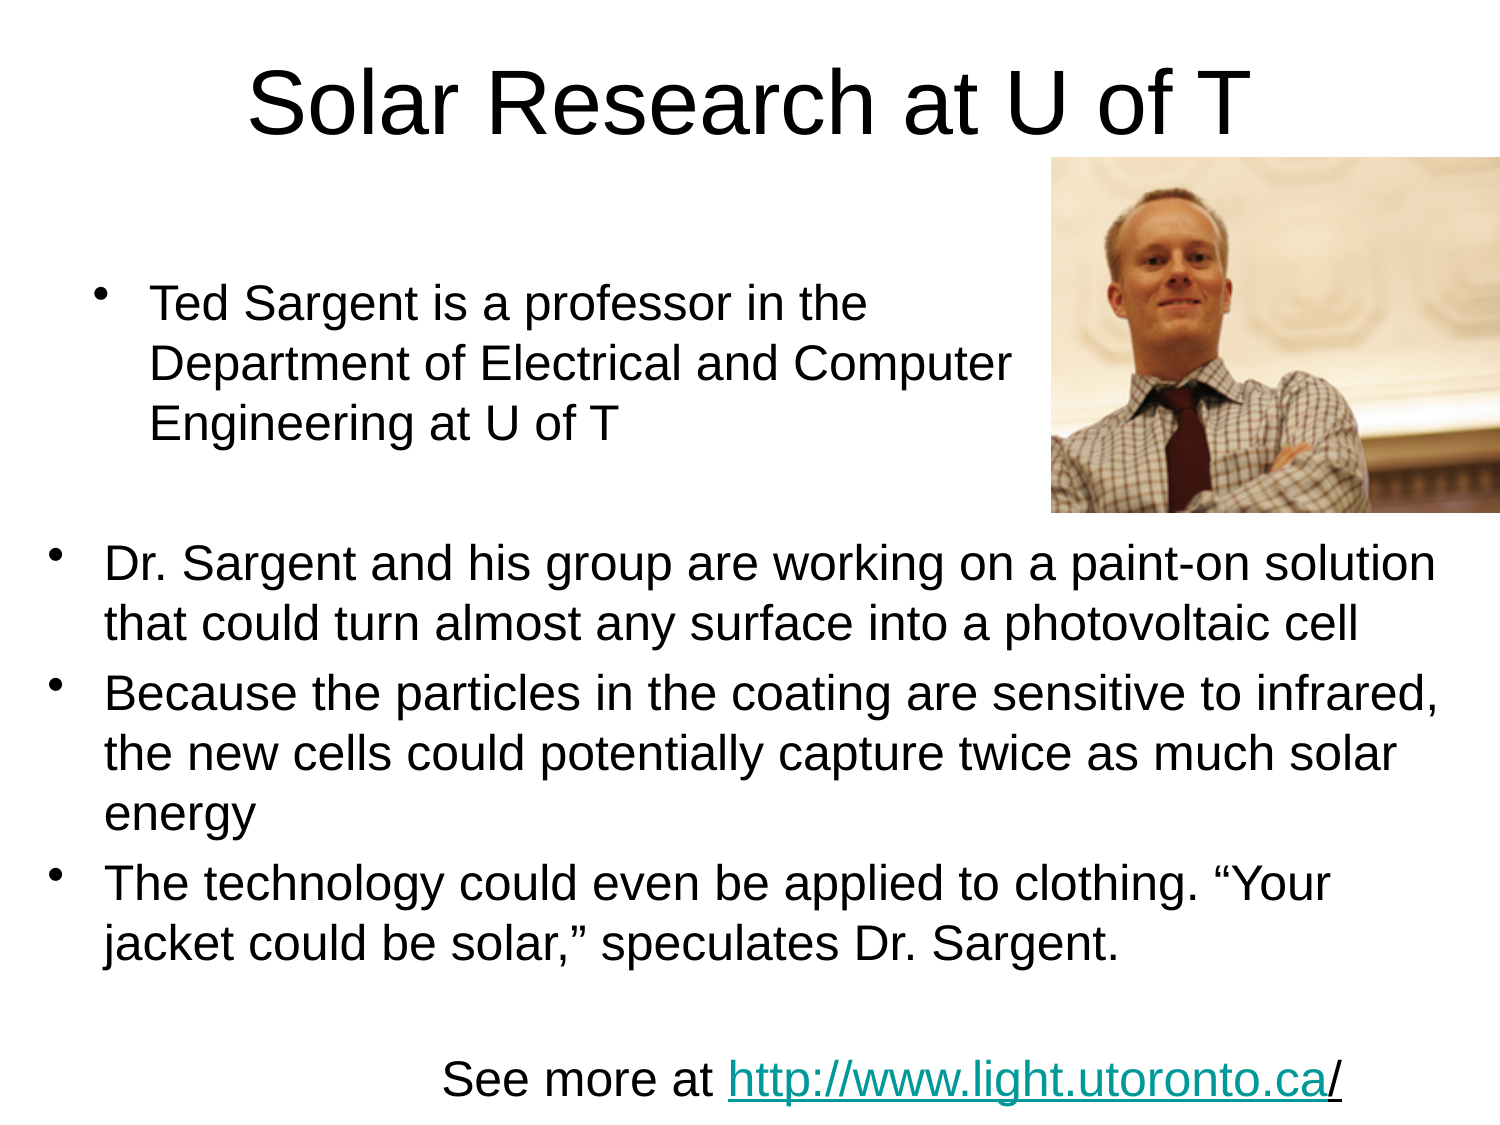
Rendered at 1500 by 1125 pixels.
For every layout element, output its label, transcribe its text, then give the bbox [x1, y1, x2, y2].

list Ted Sargent is a professor in the Department of Electrical and Computer Engineering at U of T [77, 262, 1032, 453]
text_box Dr. Sargent and his group are working on a paint-on solution that could turn almost any surface into a photovoltaic cell Because the particles in the coating are sensitive to infrared, the new cells could potentially capture twice as much solar energy The technology could even be applied to clothing. “Your jacket could be solar,” speculates Dr. Sargent. [32, 522, 1460, 1000]
picture [1050, 157, 1500, 513]
title Solar Research at U of T [75, 45, 1425, 150]
text_box See more at http://www.light.utoronto.ca/ [426, 1039, 1372, 1114]
